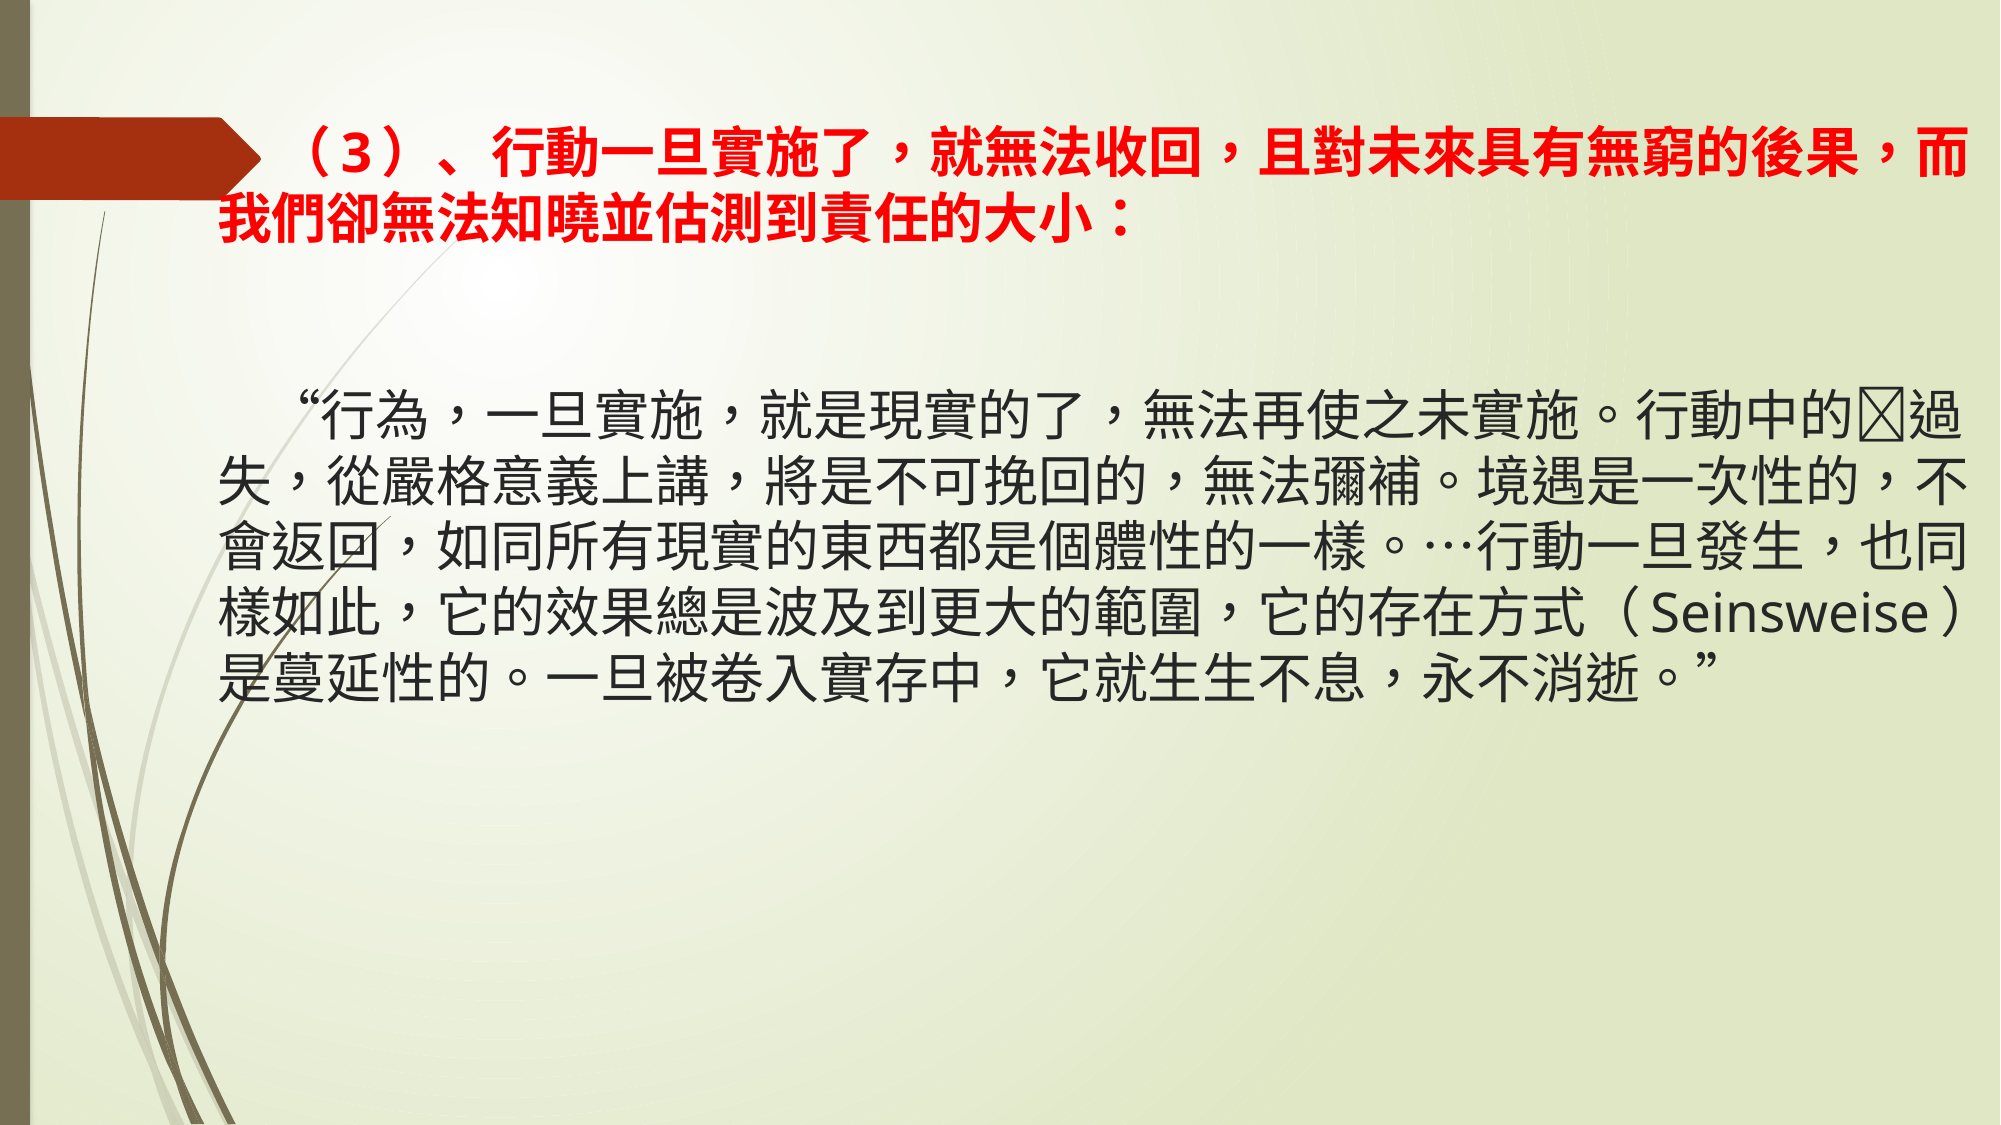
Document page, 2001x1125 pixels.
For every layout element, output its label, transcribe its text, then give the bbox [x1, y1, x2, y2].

title （3）、行動一旦實施了，就無法收回，且對未來具有無窮的後果，而我們卻無法知曉並估測到責任的大小： “行為，一旦實施，就是現實的了，無法再使之未實施。行動中的🍒過失，從嚴格意義上講，將是不可挽回的，無法彌補。境遇是一次性的，不會返回，如同所有現實的東西都是個體性的一樣。…行動一旦發生，也同樣如此，它的效果總是波及到更大的範圍，它的存在方式（Seinsweise）是蔓延性的。一旦被卷入實存中，它就生生不息，永不消逝。” [202, 110, 2000, 911]
